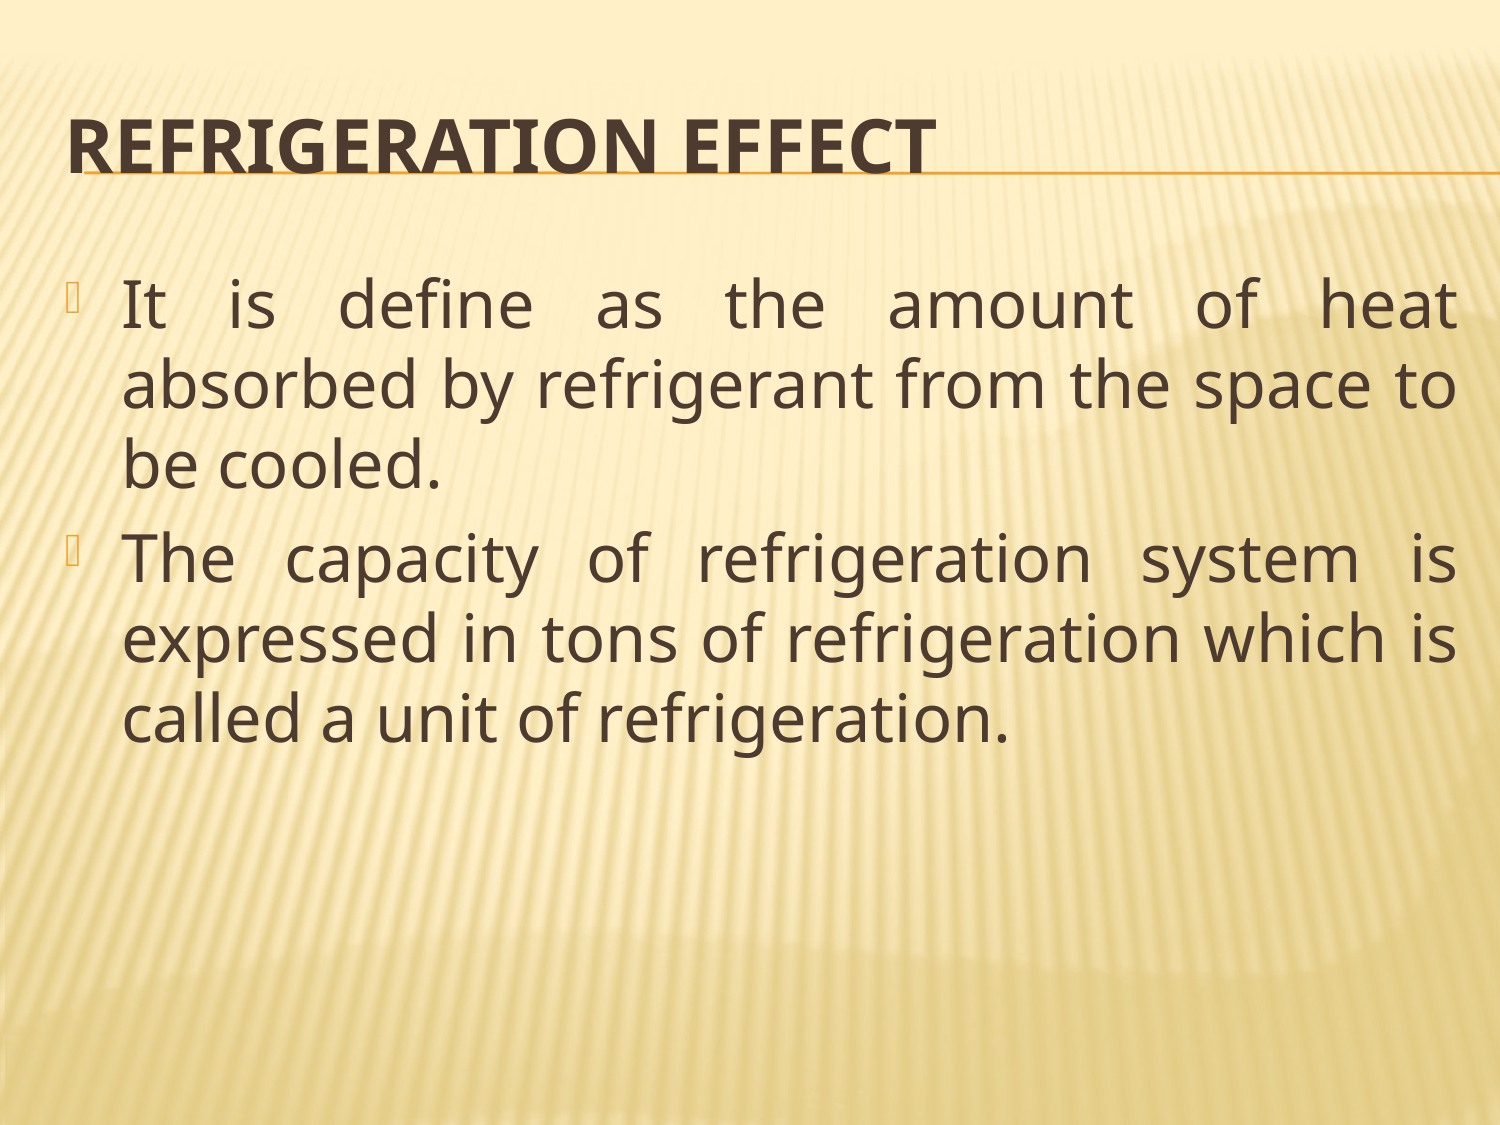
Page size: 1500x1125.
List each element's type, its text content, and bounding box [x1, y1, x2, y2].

list It is define as the amount of heat absorbed by refrigerant from the space to be cooled. The capacity of refrigeration system is expressed in tons of refrigeration which is called a unit of refrigeration. [50, 254, 1475, 998]
title Refrigeration effect [50, 75, 1475, 213]
